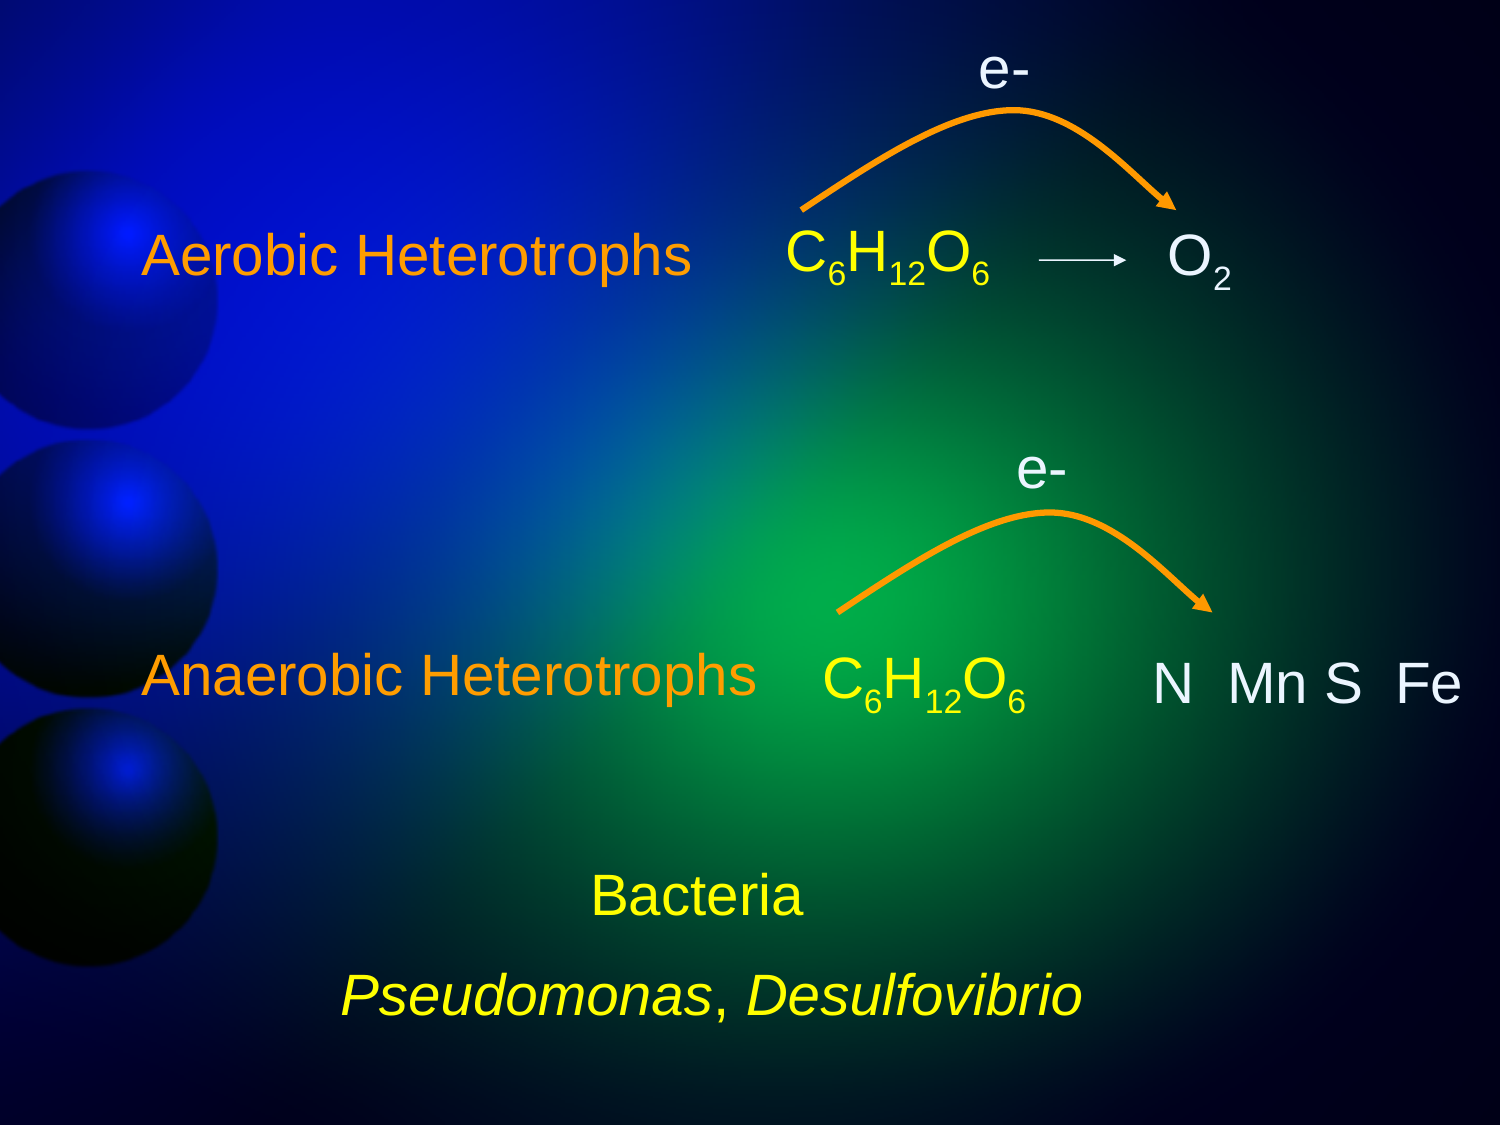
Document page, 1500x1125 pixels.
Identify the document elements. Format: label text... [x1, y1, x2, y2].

text_box C6H12O6 [771, 205, 1006, 300]
text_box N Mn S Fe [1137, 637, 1479, 723]
text_box Aerobic Heterotrophs Anaerobic Heterotrophs [126, 210, 774, 715]
picture [0, 0, 1500, 1125]
text_box Pseudomonas, Desulfovibrio [325, 950, 1115, 1035]
text_box [801, 110, 1177, 211]
text_box O2 [1153, 210, 1247, 305]
text_box C6H12O6 [807, 632, 1042, 728]
text_box [1038, 253, 1127, 267]
text_box e- [964, 22, 1046, 108]
text_box Bacteria [575, 849, 820, 935]
text_box e- [1001, 422, 1084, 508]
text_box [837, 512, 1213, 613]
